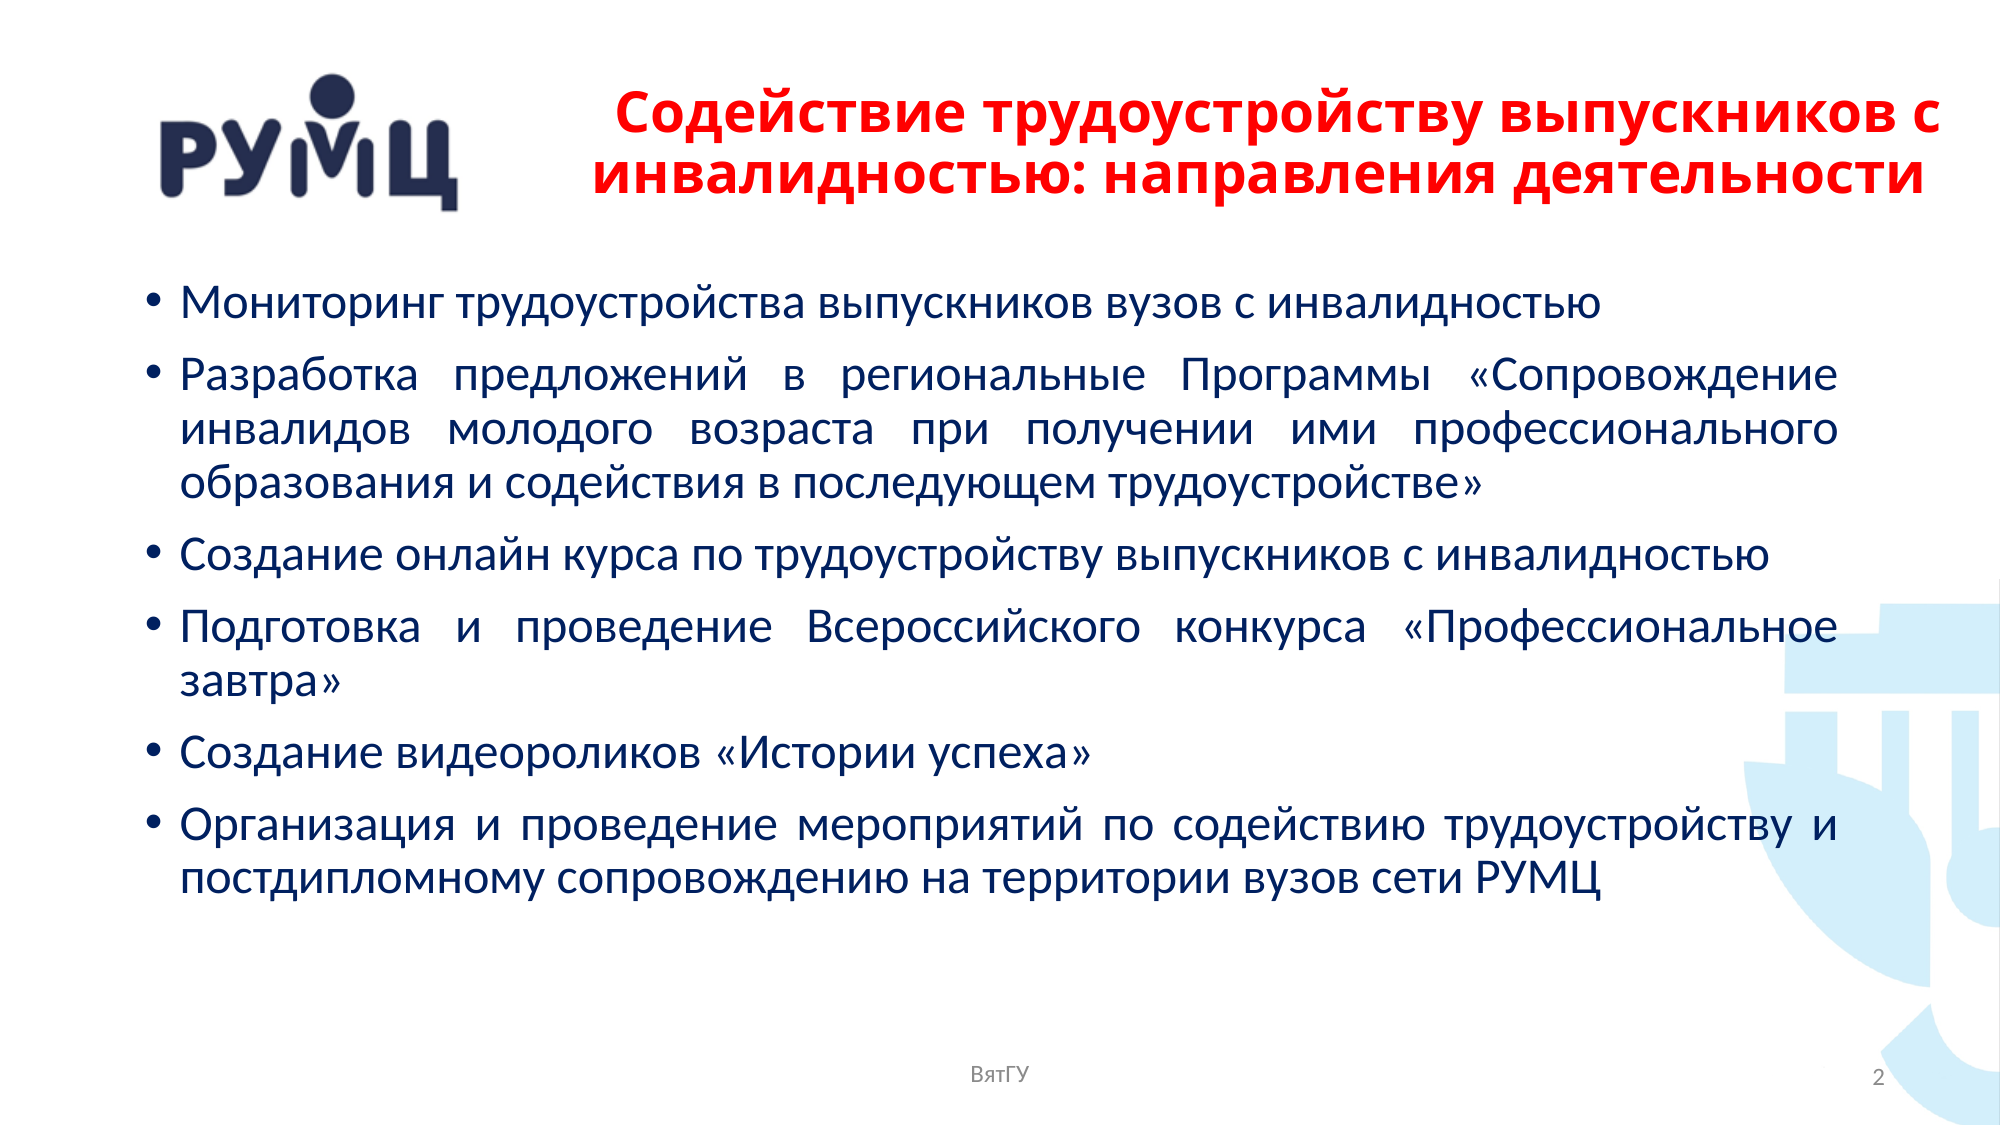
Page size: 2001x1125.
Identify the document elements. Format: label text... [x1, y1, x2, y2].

slide_number 2 [1433, 1045, 1900, 1106]
picture [137, 59, 477, 220]
list Мониторинг трудоустройства выпускников вузов с инвалидностью Разработка предложений в региональные Программы «Сопровождение инвалидов молодого возраста при получении ими профессионального образования и содействия в последующем трудоустройстве» Создание онлайн курса по трудоустройству выпускников с инвалидностью Подготовка и проведение Всероссийского конкурса «Профессиональное завтра» Создание видеороликов «Истории успеха» Организация и проведение мероприятий по содействию трудоустройству и постдипломному сопровождению на территории вузов сети РУМЦ [129, 267, 1855, 1024]
footer ВятГУ [662, 1042, 1338, 1103]
picture [1735, 579, 2000, 1125]
title Содействие трудоустройству выпускников с инвалидностью: направления деятельности [484, 76, 1956, 214]
